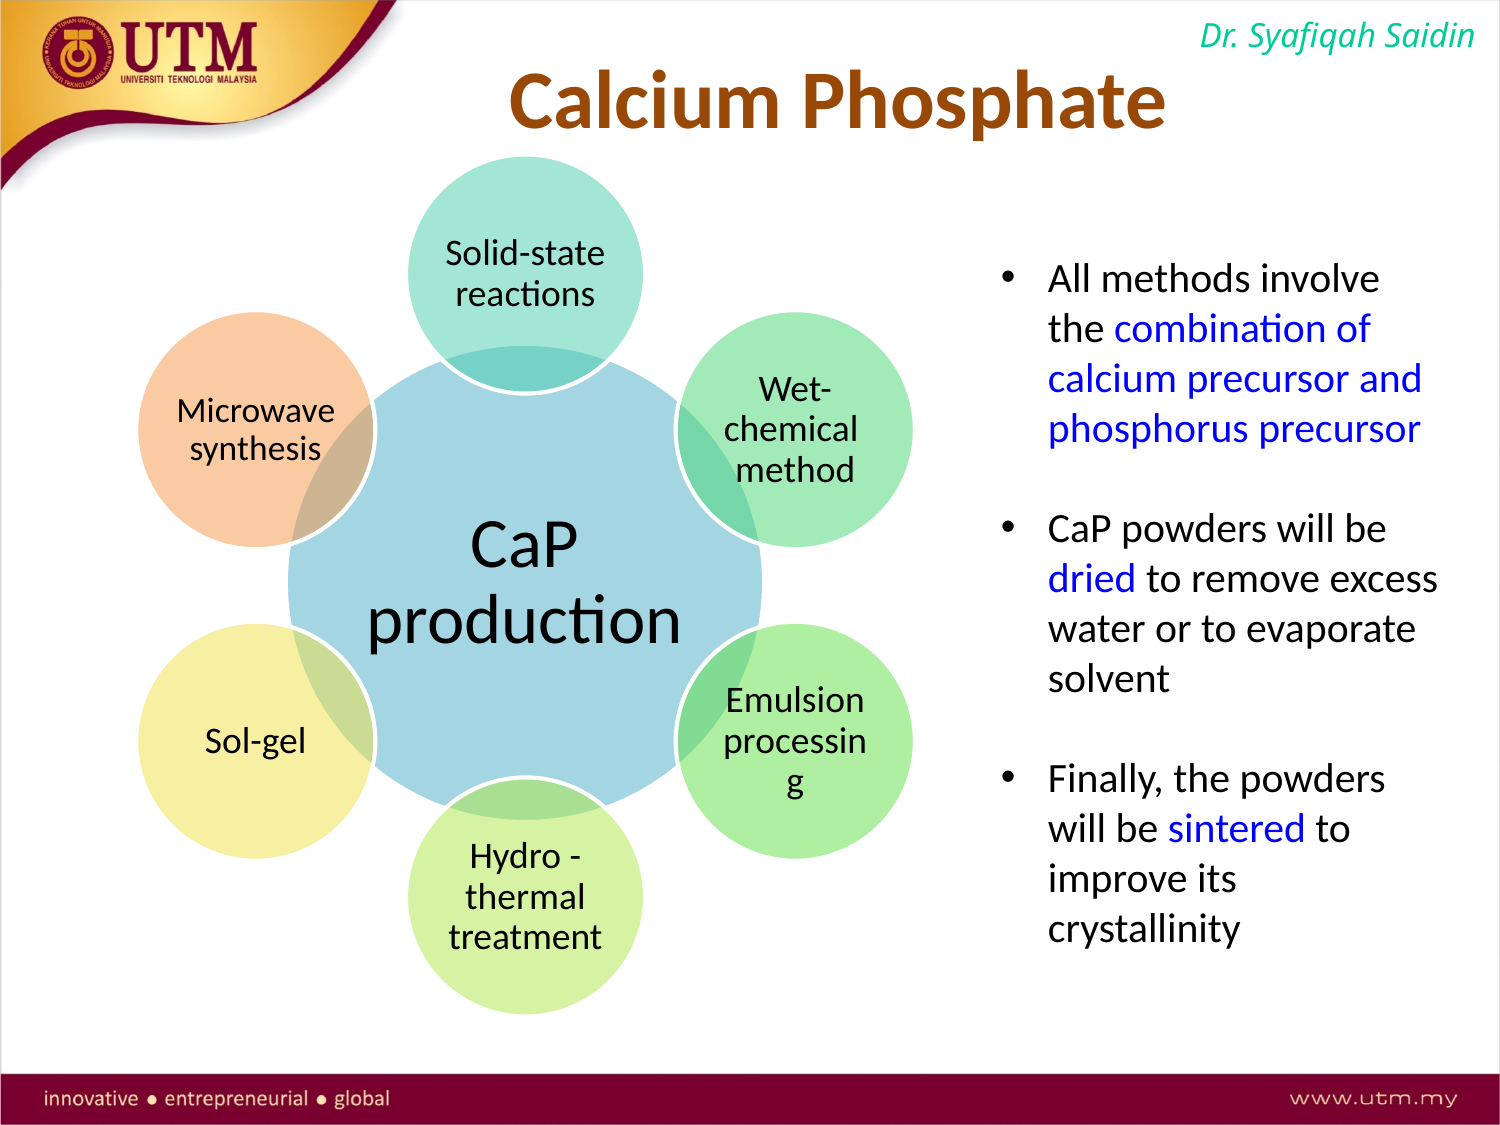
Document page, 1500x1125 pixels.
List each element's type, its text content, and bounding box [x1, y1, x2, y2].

picture [0, 0, 1500, 1125]
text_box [0, 154, 1211, 1017]
text_box All methods involve the combination of calcium precursor and phosphorus precursor CaP powders will be dried to remove excess water or to evaporate solvent Finally, the powders will be sintered to improve its crystallinity [1216, 243, 1453, 959]
text_box Dr. Syafiqah Saidin [1184, 7, 1492, 62]
text_box Calcium Phosphate [494, 38, 1183, 152]
